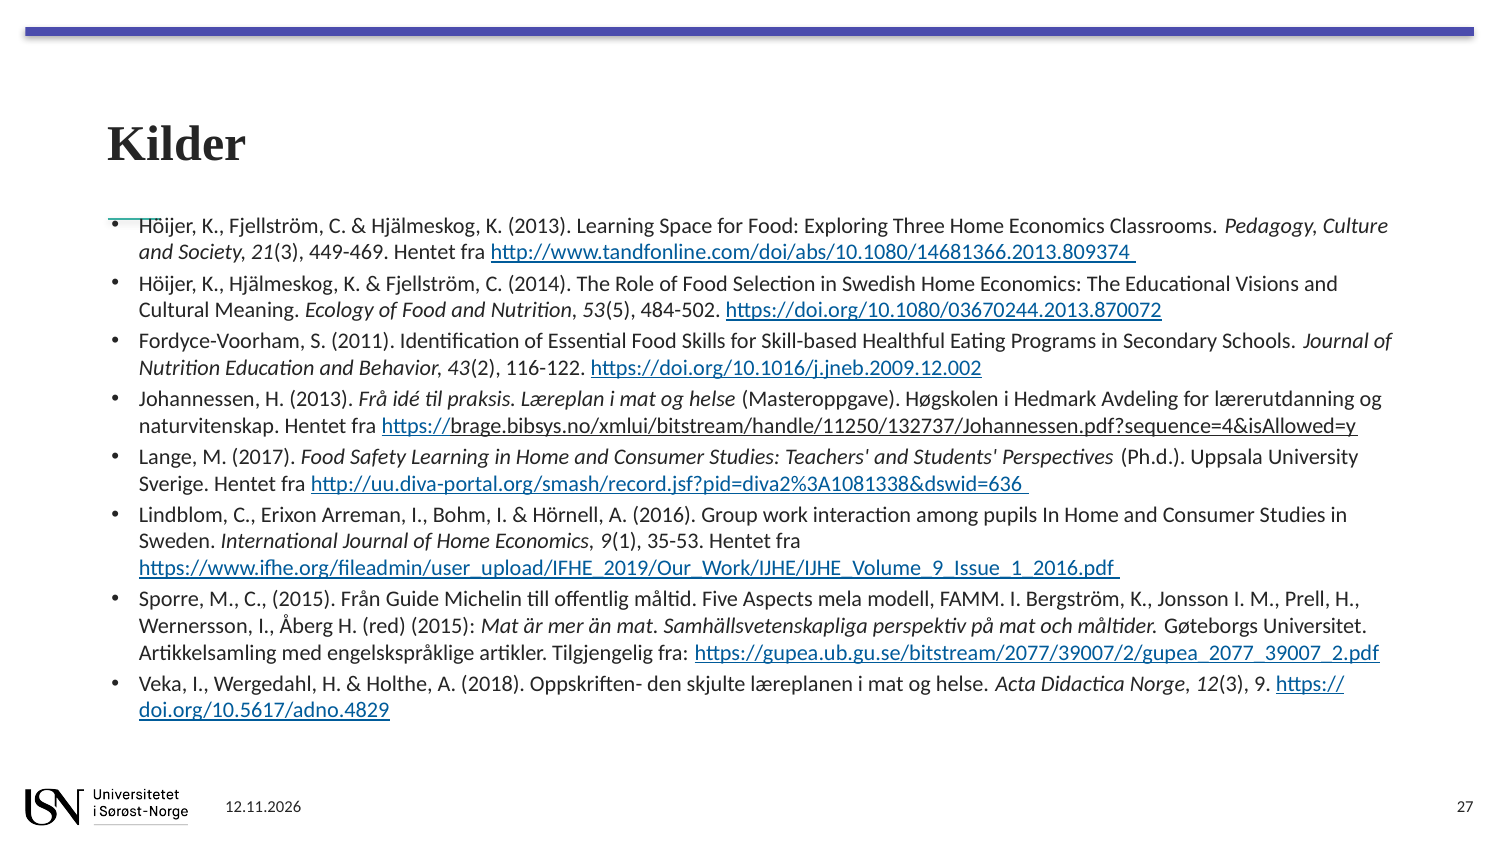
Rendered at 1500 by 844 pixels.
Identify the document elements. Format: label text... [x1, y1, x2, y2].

list Höijer, K., Fjellström, C. & Hjälmeskog, K. (2013). Learning Space for Food: Exploring Three Home Economics Classrooms. Pedagogy, Culture and Society, 21(3), 449-469. Hentet fra http://www.tandfonline.com/doi/abs/10.1080/14681366.2013.809374 Höijer, K., Hjälmeskog, K. & Fjellström, C. (2014). The Role of Food Selection in Swedish Home Economics: The Educational Visions and Cultural Meaning. Ecology of Food and Nutrition, 53(5), 484-502. https://doi.org/10.1080/03670244.2013.870072 Fordyce-Voorham, S. (2011). Identification of Essential Food Skills for Skill-based Healthful Eating Programs in Secondary Schools. Journal of Nutrition Education and Behavior, 43(2), 116-122. https://doi.org/10.1016/j.jneb.2009.12.002 Johannessen, H. (2013). Frå idé til praksis. Læreplan i mat og helse (Masteroppgave). Høgskolen i Hedmark Avdeling for lærerutdanning og naturvitenskap. Hentet fra https://brage.bibsys.no/xmlui/bitstream/handle/11250/132737/Johannessen.pdf?sequence=4&isAllowed=y Lange, M. (2017). Food Safety Learning in Home and Consumer Studies: Teachers' and Students' Perspectives (Ph.d.). Uppsala University Sverige. Hentet fra http://uu.diva-portal.org/smash/record.jsf?pid=diva2%3A1081338&dswid=636 Lindblom, C., Erixon Arreman, I., Bohm, I. & Hörnell, A. (2016). Group work interaction among pupils In Home and Consumer Studies in Sweden. International Journal of Home Economics, 9(1), 35-53. Hentet fra https://www.ifhe.org/fileadmin/user_upload/IFHE_2019/Our_Work/IJHE/IJHE_Volume_9_Issue_1_2016.pdf Sporre, M., C., (2015). Från Guide Michelin till offentlig måltid. Five Aspects mela modell, FAMM. I. Bergström, K., Jonsson I. M., Prell, H., Wernersson, I., Åberg H. (red) (2015): Mat är mer än mat. Samhällsvetenskapliga perspektiv på mat och måltider. Gøteborgs Universitet. Artikkelsamling med engelskspråklige artikler. Tilgjengelig fra: https://gupea.ub.gu.se/bitstream/2077/39007/2/gupea_2077_39007_2.pdf Veka, I., Wergedahl, H. & Holthe, A. (2018). Oppskriften- den skjulte læreplanen i mat og helse. Acta Didactica Norge, 12(3), 9. https://doi.org/10.5617/adno.4829 [96, 210, 1414, 730]
picture [3, 766, 210, 844]
title Kilder [107, 70, 1414, 210]
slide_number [224, 793, 497, 820]
slide_number 27 [1123, 793, 1474, 820]
